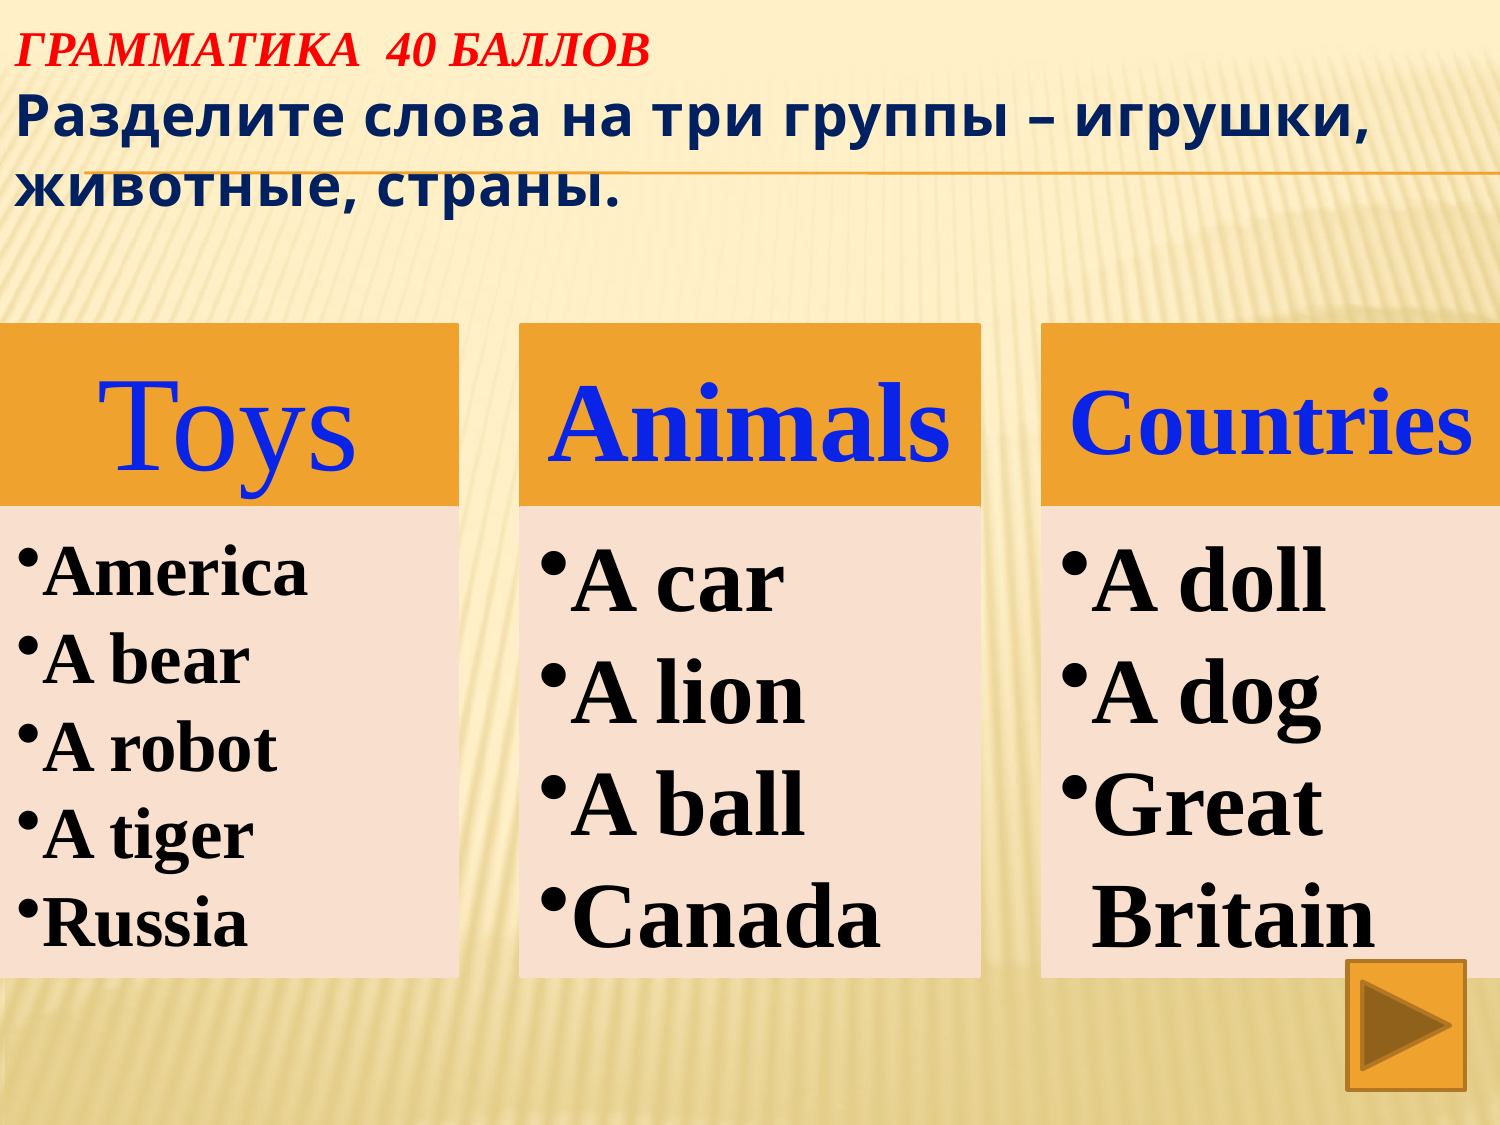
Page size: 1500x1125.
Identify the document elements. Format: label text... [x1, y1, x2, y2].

title Грамматика 40 баллов [0, 0, 727, 70]
text_box Разделите слова на три группы – игрушки, животные, страны. [0, 70, 1500, 175]
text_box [0, 175, 1500, 1125]
